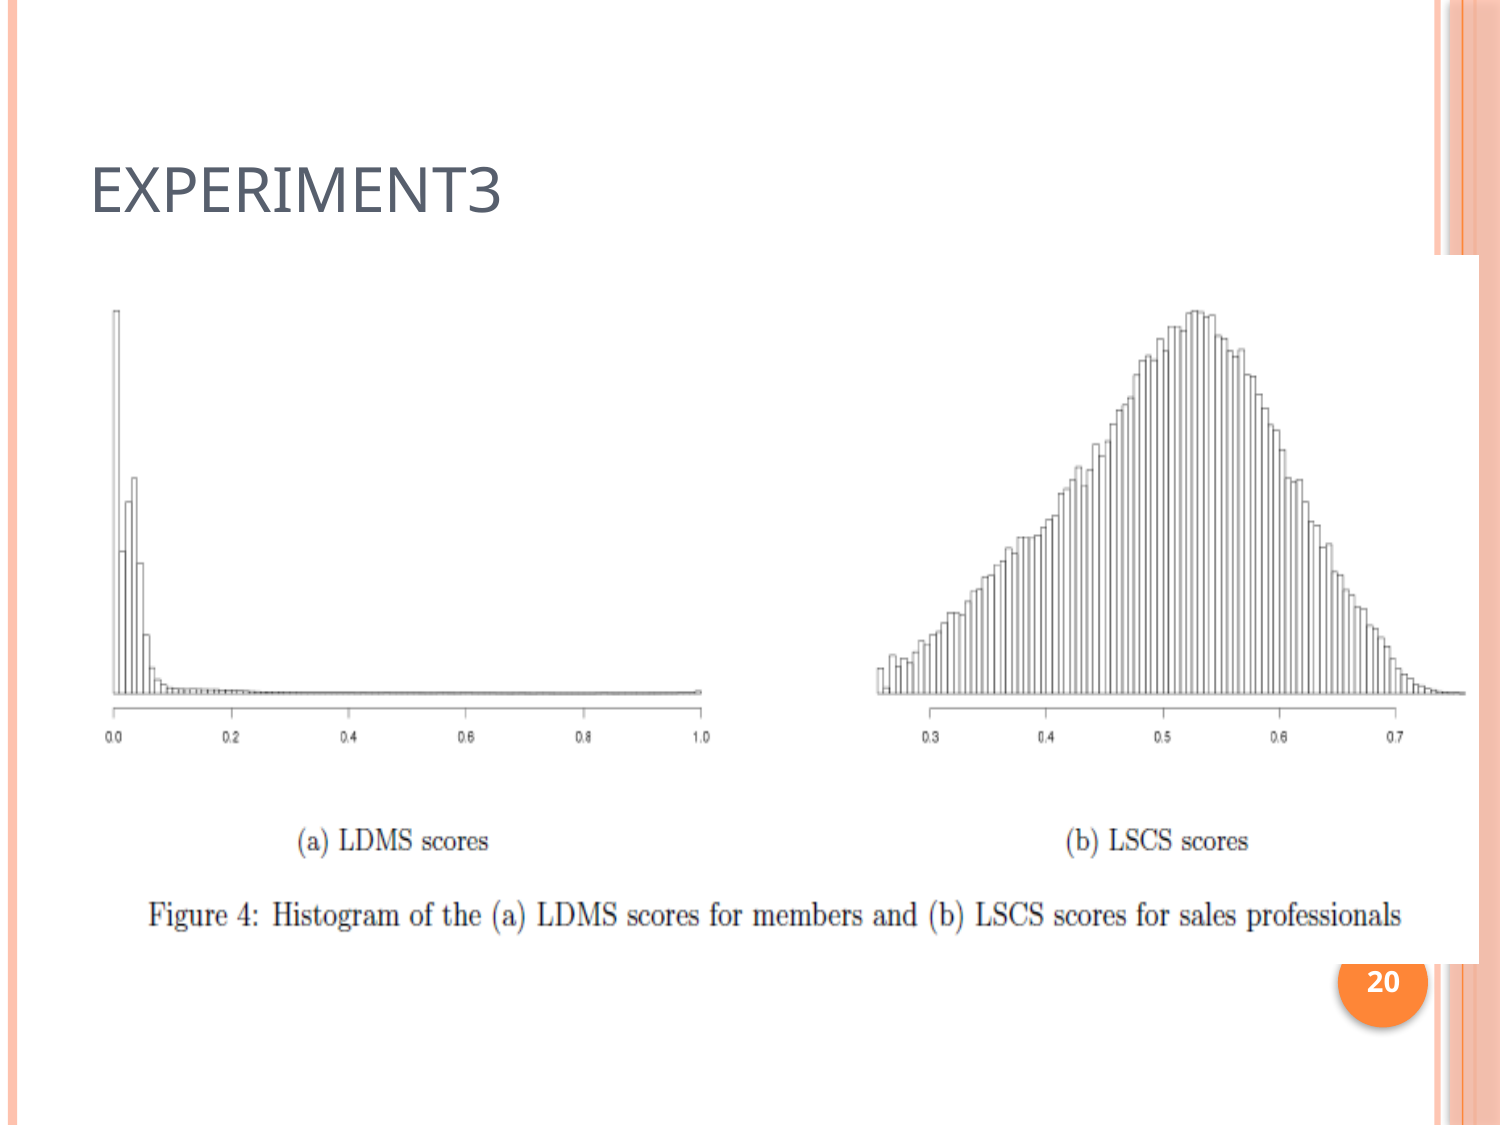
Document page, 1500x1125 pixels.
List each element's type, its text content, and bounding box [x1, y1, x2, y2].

title Experiment3 [75, 45, 1300, 233]
slide_number 20 [1333, 974, 1434, 1027]
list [74, 254, 1479, 965]
